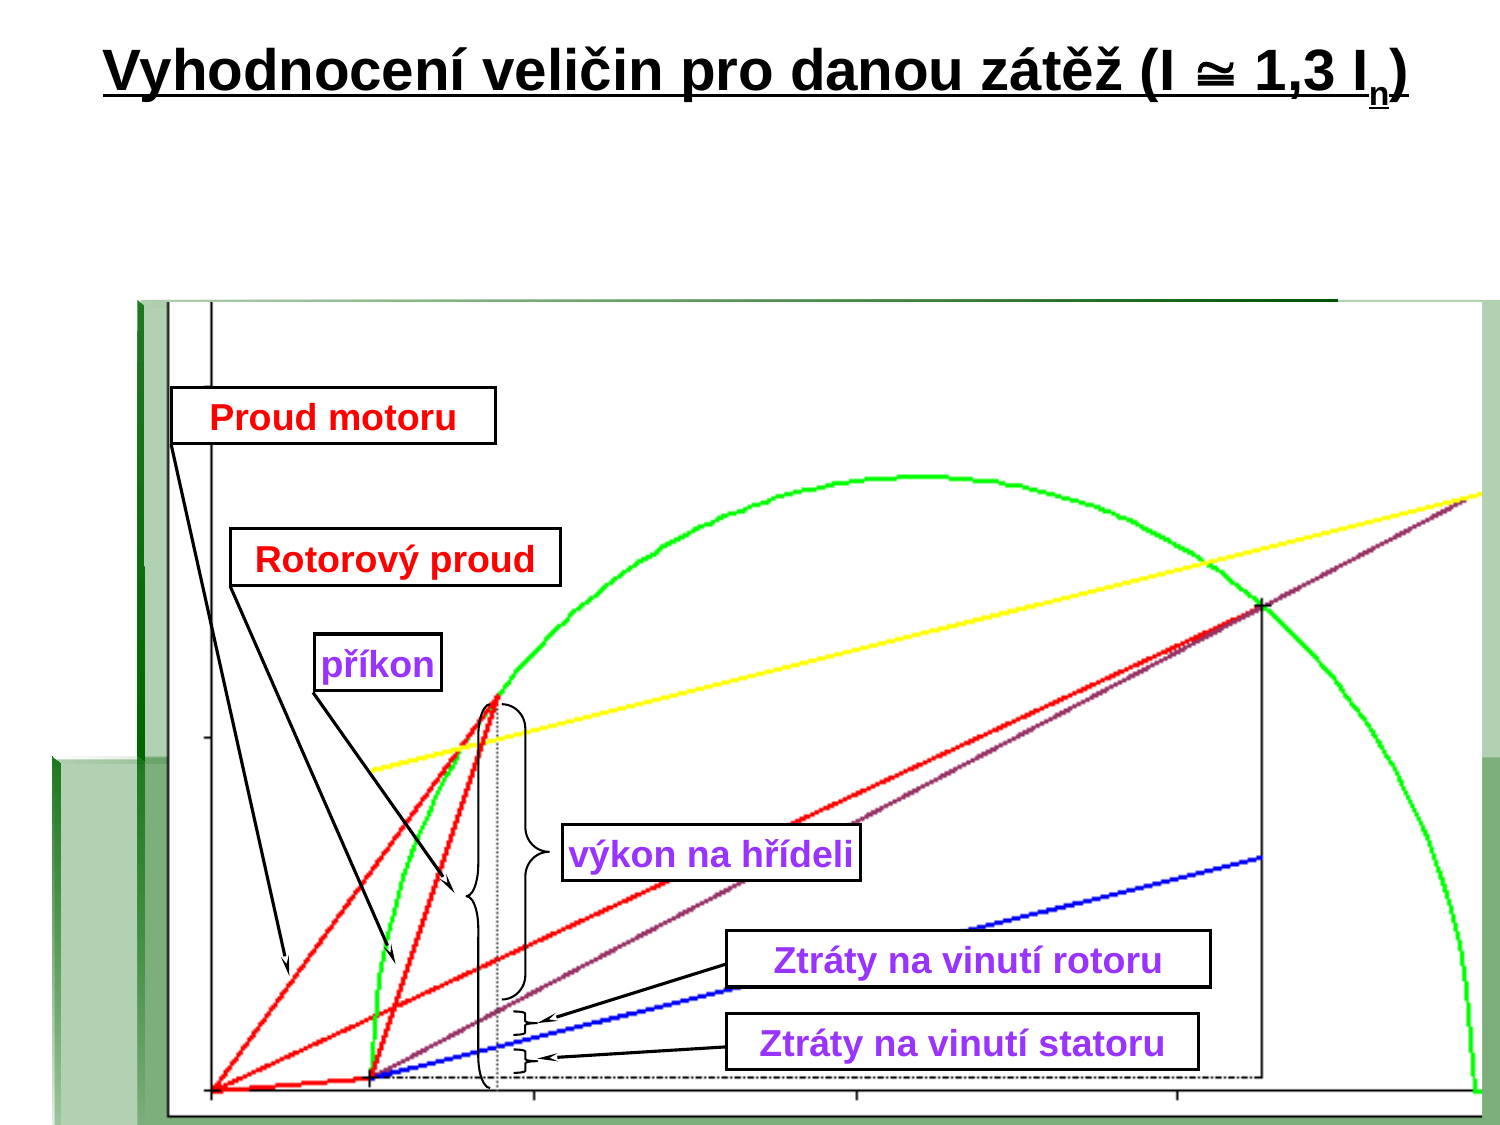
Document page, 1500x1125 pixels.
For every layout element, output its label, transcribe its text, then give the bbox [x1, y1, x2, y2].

picture [159, 302, 1483, 1125]
text_box Vyhodnocení veličin pro danou zátěž (I  1,3 In) [29, 30, 1483, 114]
